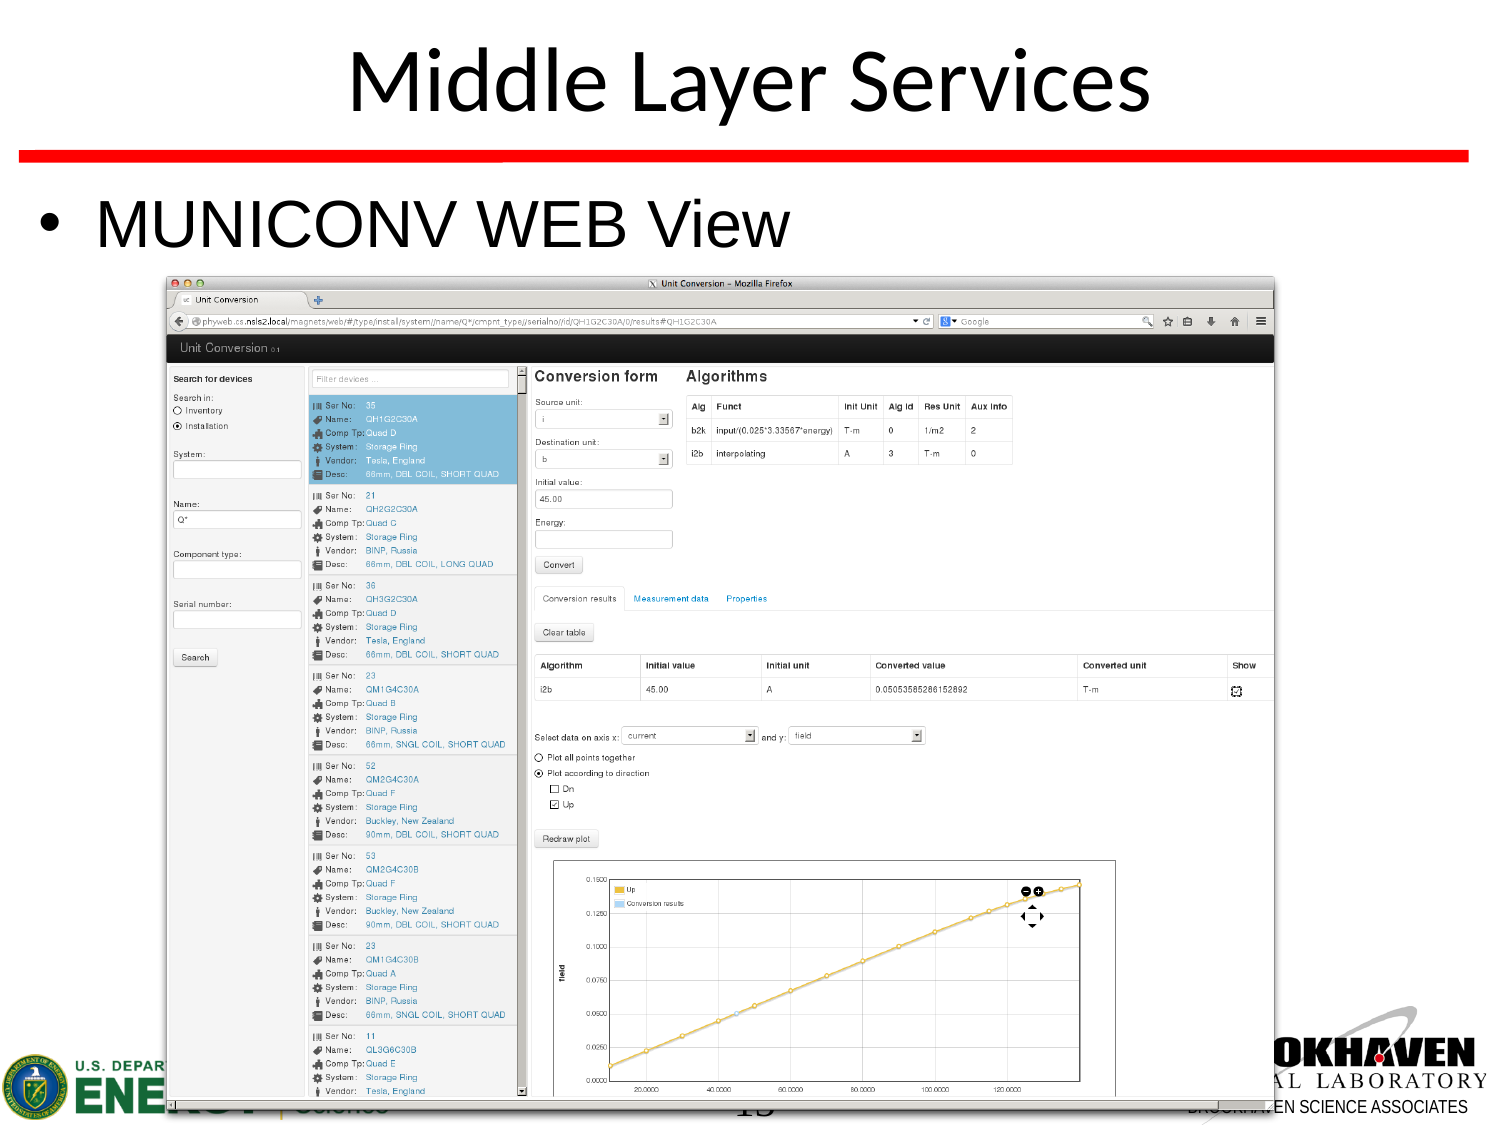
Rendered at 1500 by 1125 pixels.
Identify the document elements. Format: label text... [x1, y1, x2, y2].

list MUNICONV WEB View [23, 173, 1374, 997]
title Middle Layer Services [0, 0, 1500, 149]
picture [2, 271, 1285, 1125]
